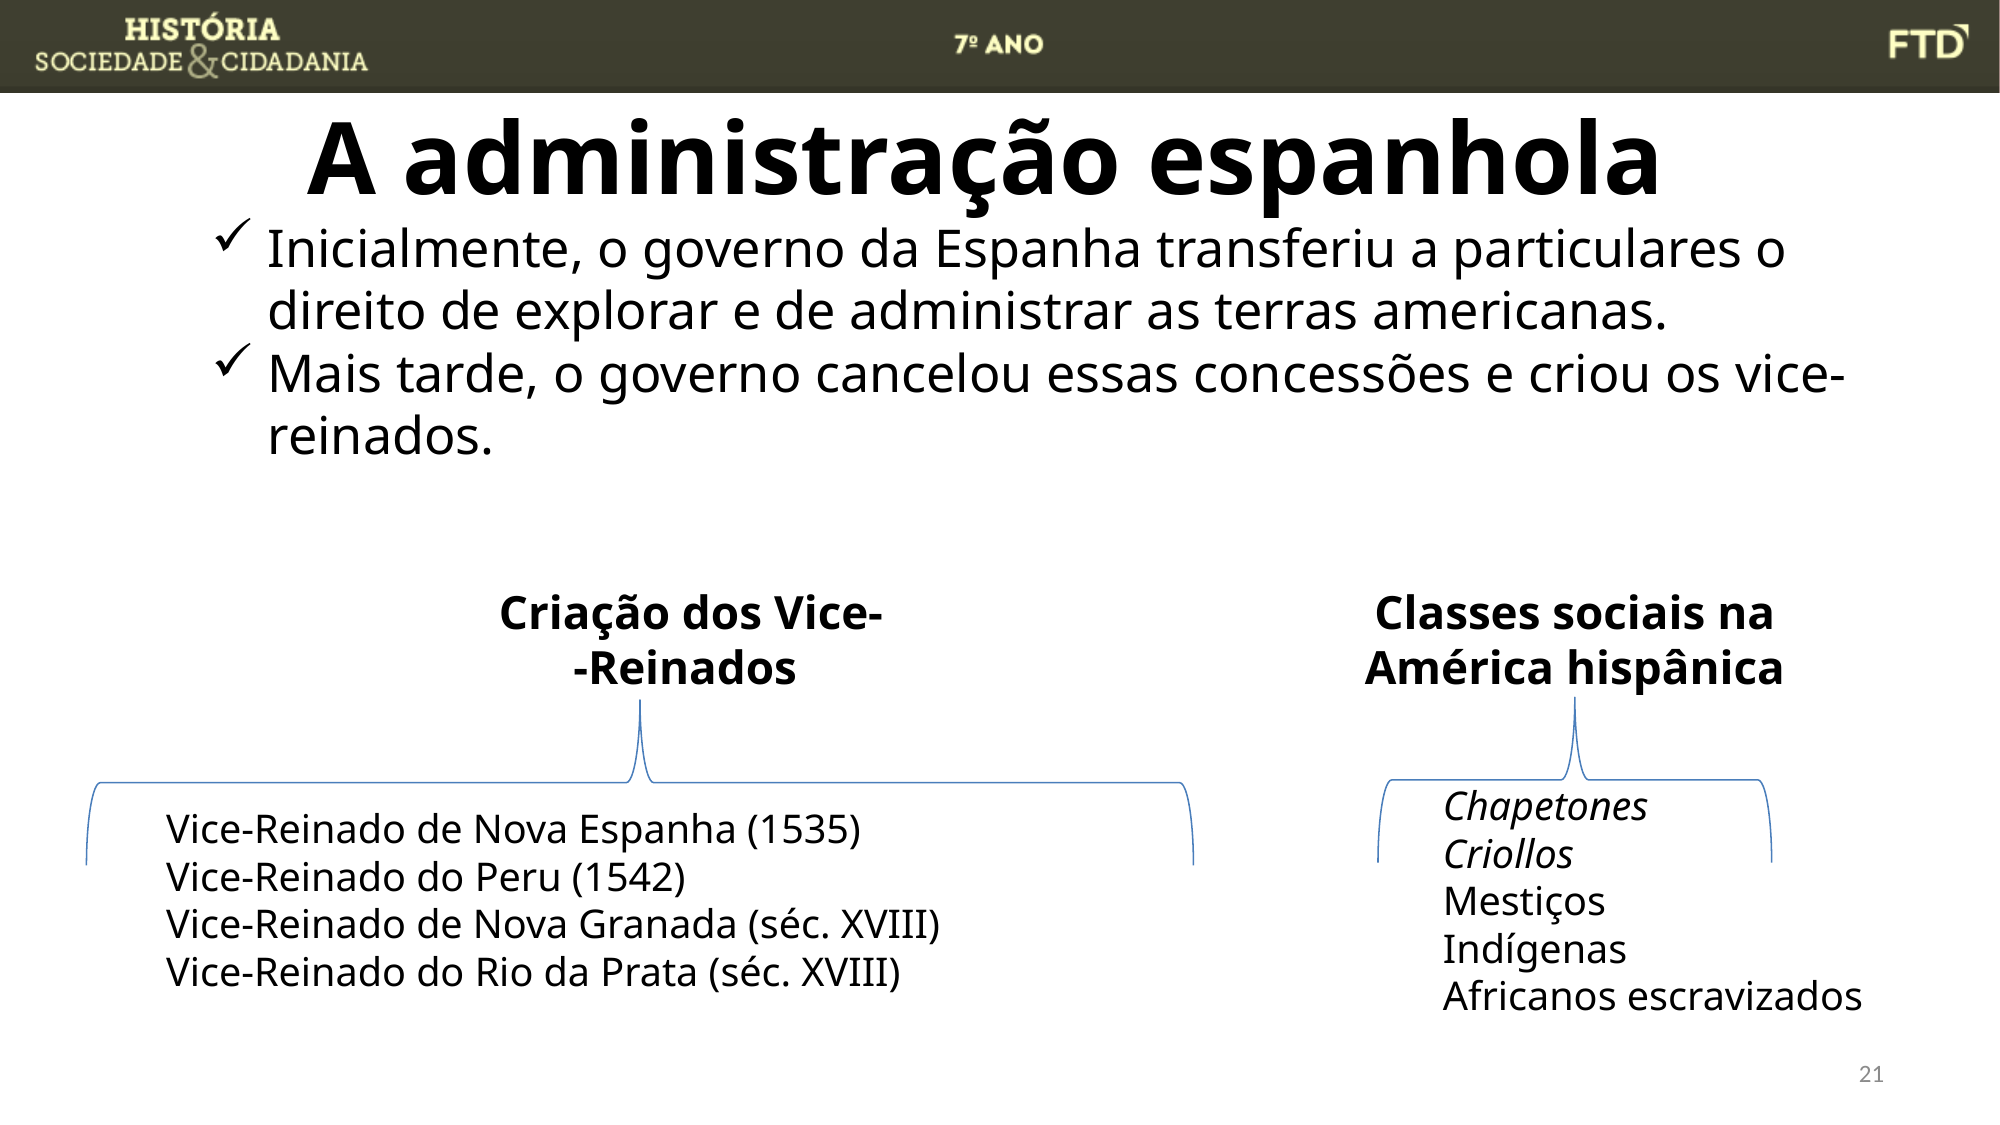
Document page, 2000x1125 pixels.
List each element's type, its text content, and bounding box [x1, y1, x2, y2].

text_box Criação dos Vice- -Reinados [366, 576, 1016, 702]
title A administração espanhola [99, 104, 1900, 249]
text_box [85, 702, 1188, 866]
slide_number 21 [1432, 1042, 1900, 1103]
text_box Inicialmente, o governo da Espanha transferiu a particulares o direito de explorar e de administrar as terras americanas. Mais tarde, o governo cancelou essas concessões e criou os vice-reinados. [196, 207, 1866, 535]
text_box Vice-Reinado de Nova Espanha (1535) Vice-Reinado do Peru (1542) Vice-Reinado de Nova Granada (séc. XVIII) Vice-Reinado do Rio da Prata (séc. XVIII) [151, 796, 1284, 1049]
text_box [1565, 702, 1584, 773]
picture [0, 0, 2000, 93]
text_box [1377, 779, 1428, 863]
text_box Chapetones Criollos Mestiços Indígenas Africanos escravizados [1428, 773, 1955, 1026]
text_box Classes sociais na América hispânica [1291, 576, 1859, 702]
